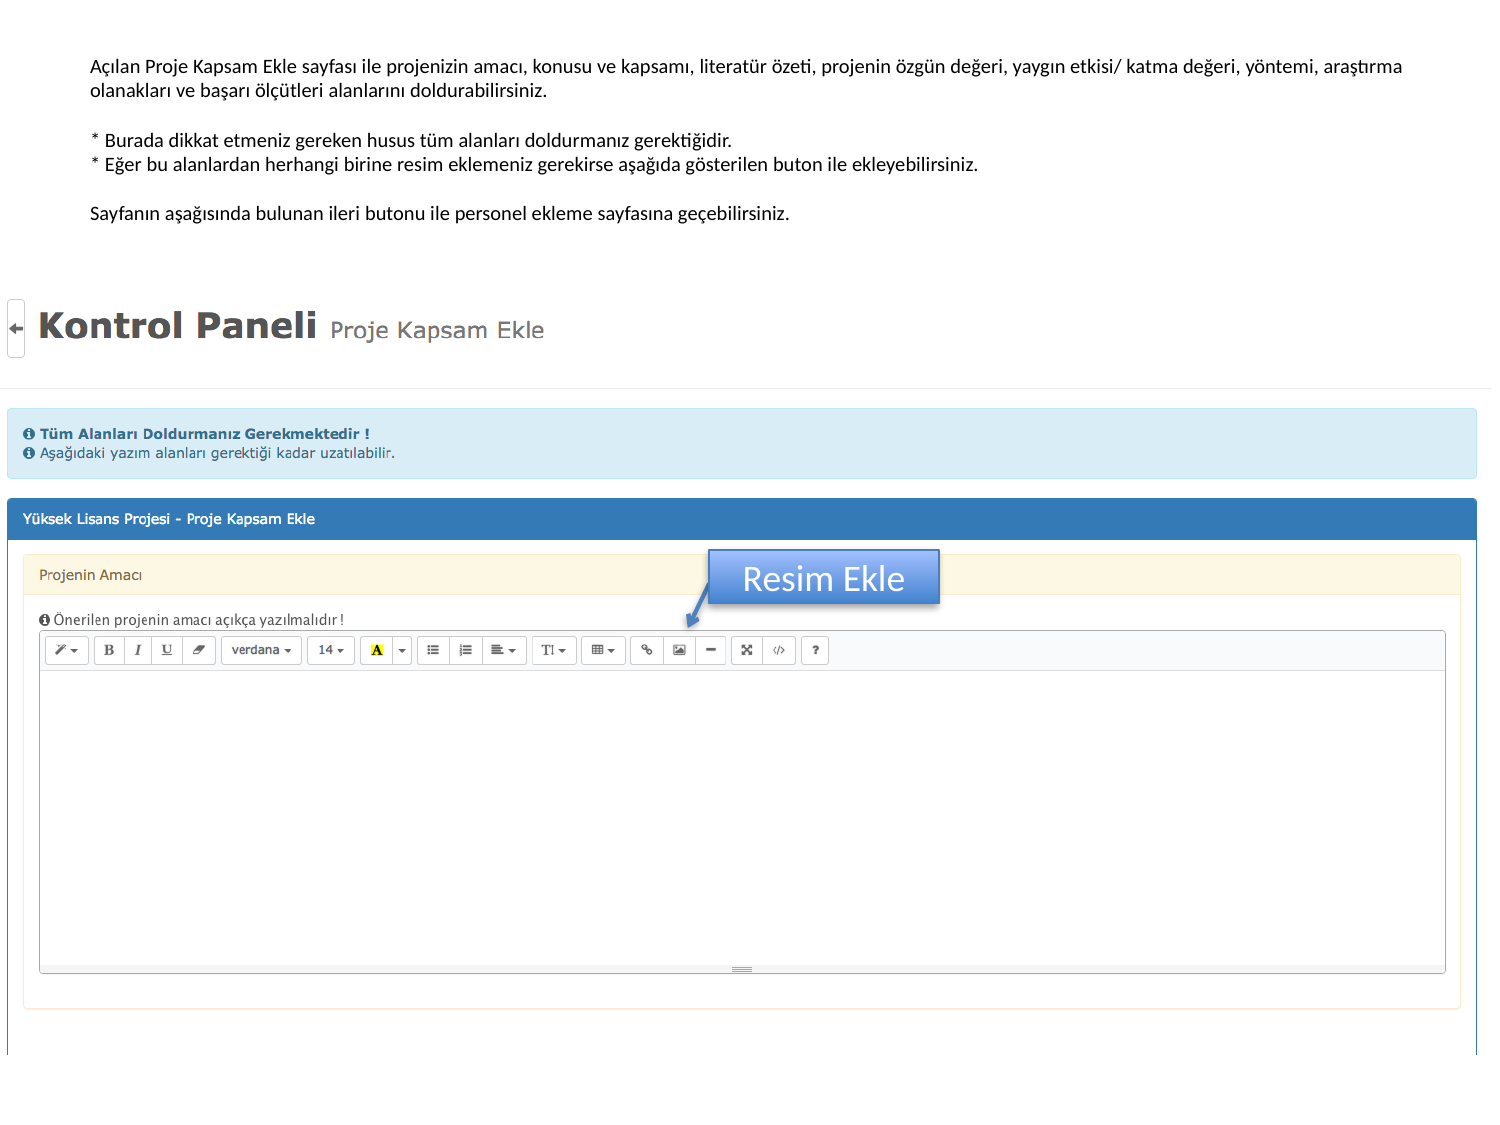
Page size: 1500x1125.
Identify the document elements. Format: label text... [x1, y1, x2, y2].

picture [0, 286, 1500, 1055]
title Açılan Proje Kapsam Ekle sayfası ile projenizin amacı, konusu ve kapsamı, literatür özeti, projenin özgün değeri, yaygın etkisi/ katma değeri, yöntemi, araştırma olanakları ve başarı ölçütleri alanlarını doldurabilirsiniz. * Burada dikkat etmeniz gereken husus tüm alanları doldurmanız gerektiğidir. * Eğer bu alanlardan herhangi birine resim eklemeniz gerekirse aşağıda gösterilen buton ile ekleyebilirsiniz. Sayfanın aşağısında bulunan ileri butonu ile personel ekleme sayfasına geçebilirsiniz. [75, 45, 1425, 233]
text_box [687, 583, 710, 629]
